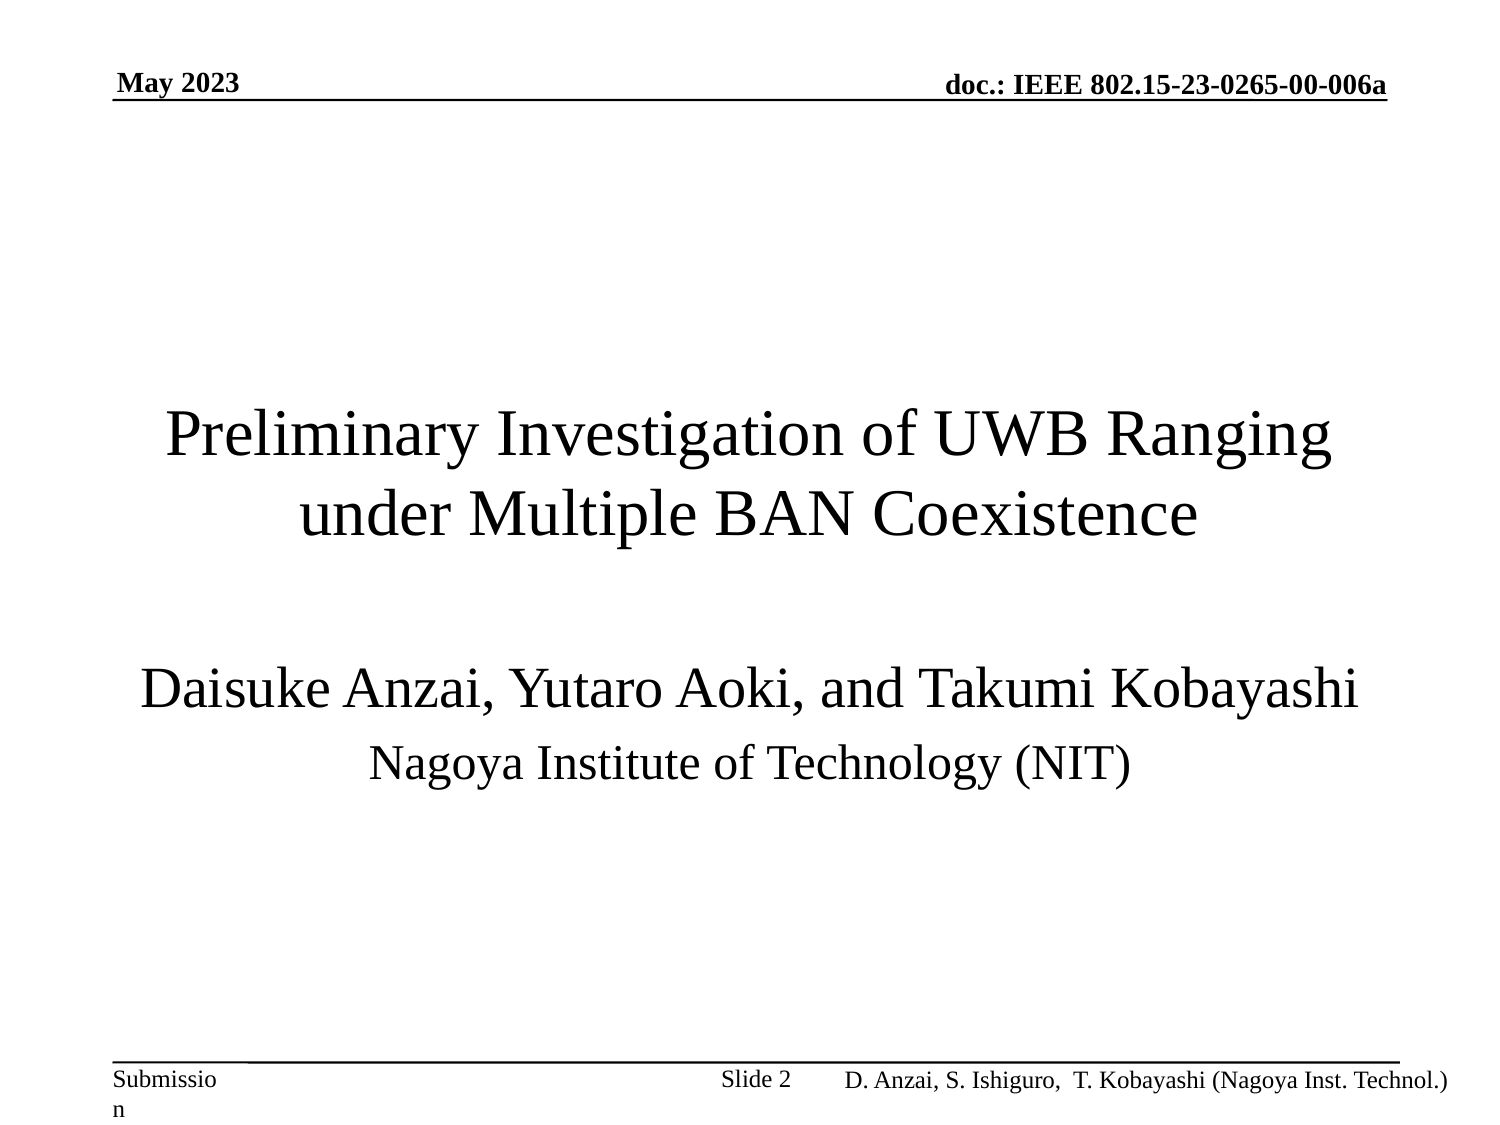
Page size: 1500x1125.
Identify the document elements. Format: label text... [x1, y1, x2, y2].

title Preliminary Investigation of UWB Ranging under Multiple BAN Coexistence [112, 375, 1388, 563]
subtitle Daisuke Anzai, Yutaro Aoki, and Takumi Kobayashi Nagoya Institute of Technology (NIT) [64, 642, 1436, 993]
slide_number Slide 2 [712, 1062, 800, 1093]
